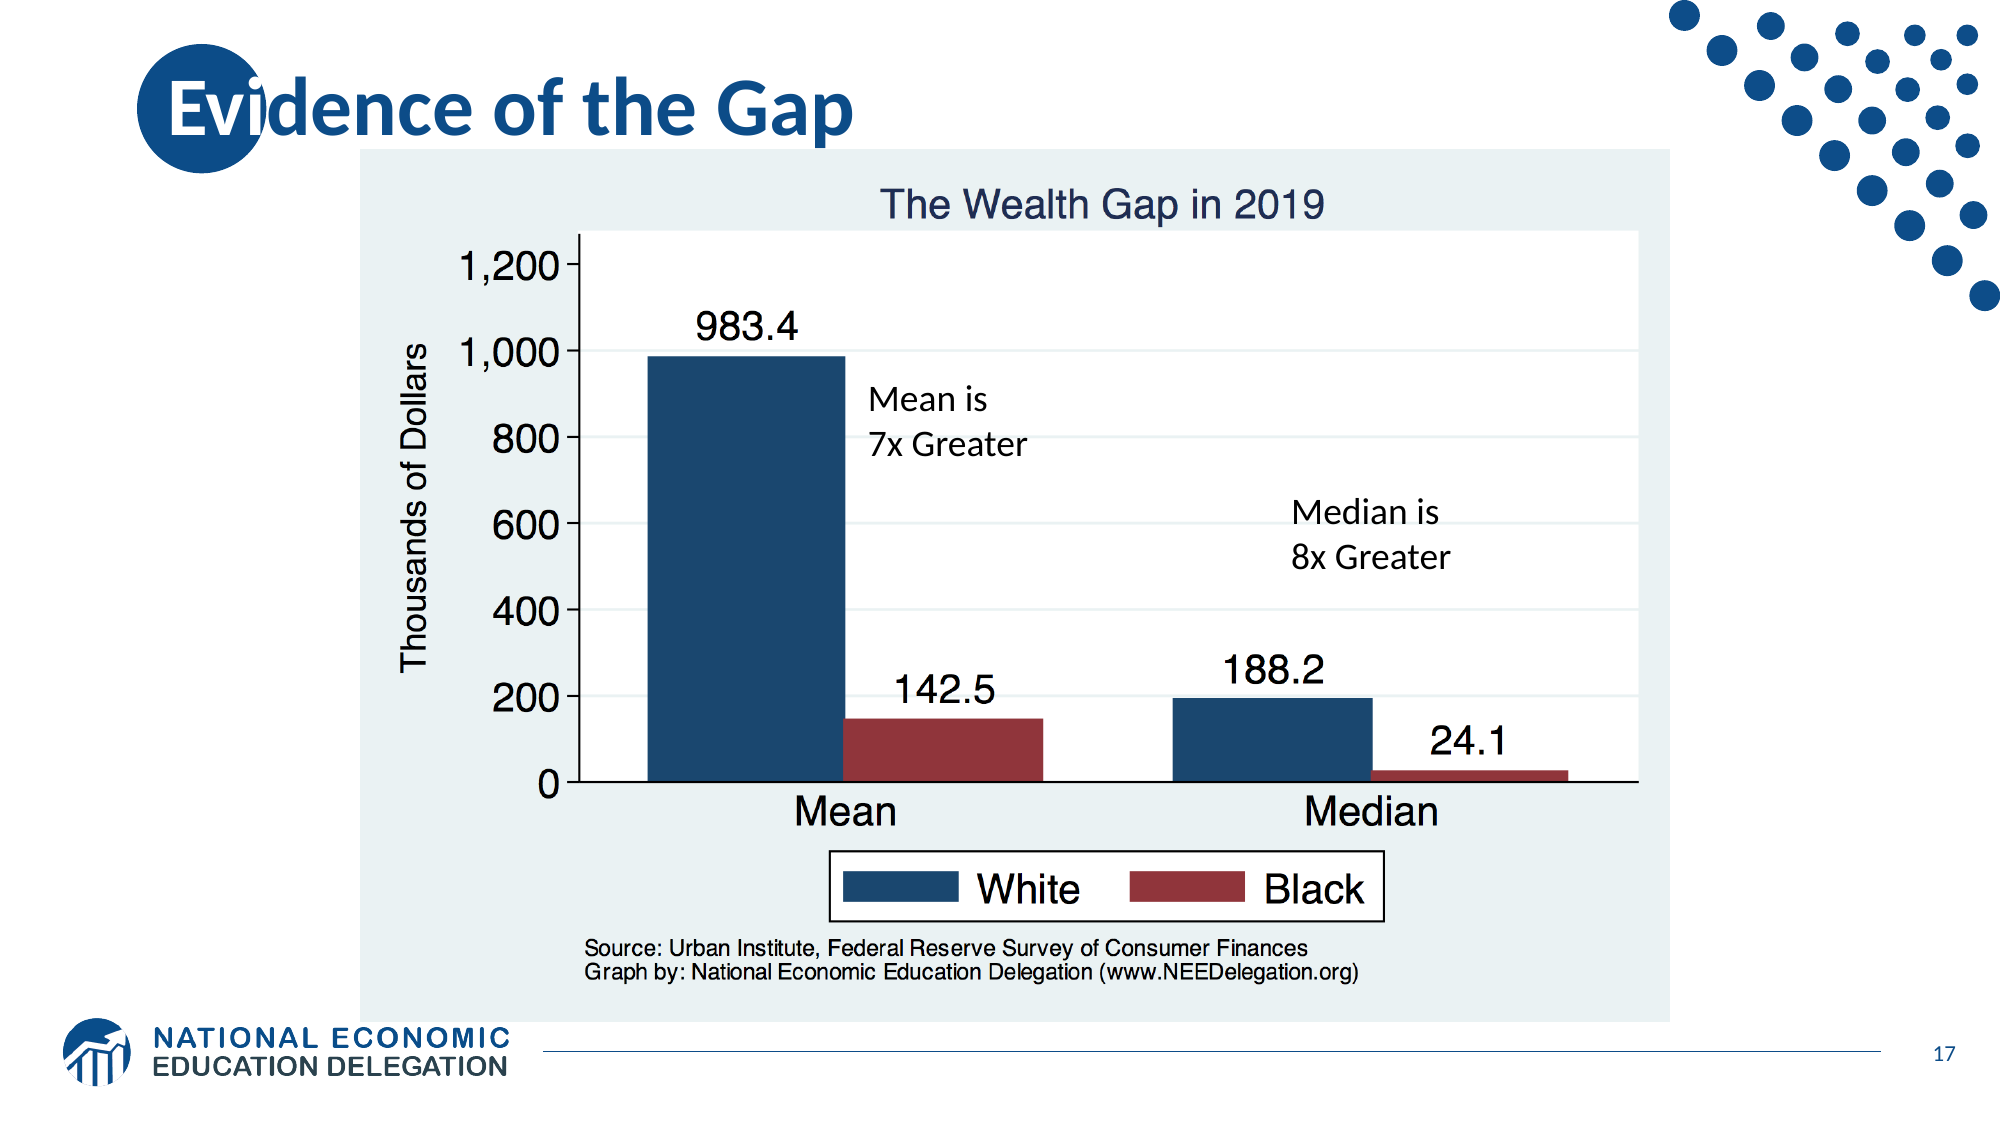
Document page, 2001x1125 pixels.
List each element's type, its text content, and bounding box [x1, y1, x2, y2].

slide_number 17 [1521, 1022, 1972, 1082]
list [360, 149, 1670, 1022]
picture [55, 1013, 520, 1091]
title Evidence of the Gap [152, 0, 1878, 218]
